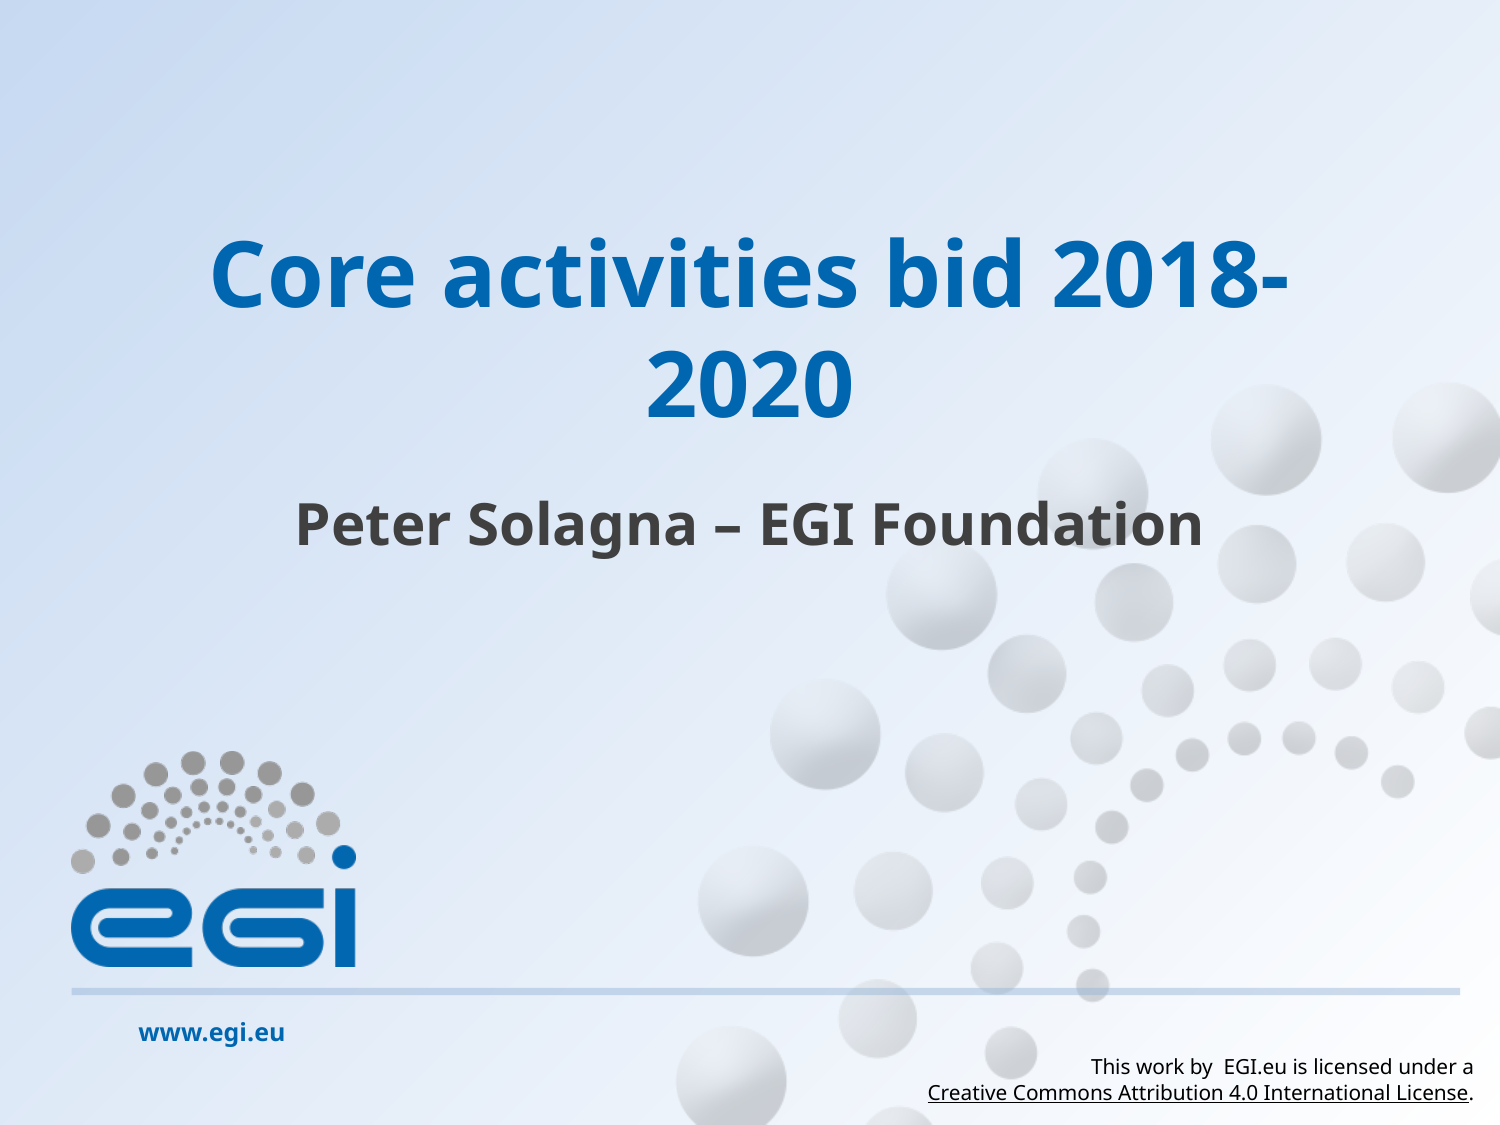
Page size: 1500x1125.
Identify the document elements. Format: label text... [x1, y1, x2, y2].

title Core activities bid 2018-2020 [112, 208, 1388, 445]
subtitle Peter Solagna – EGI Foundation [225, 479, 1275, 563]
picture [0, 0, 1500, 1125]
